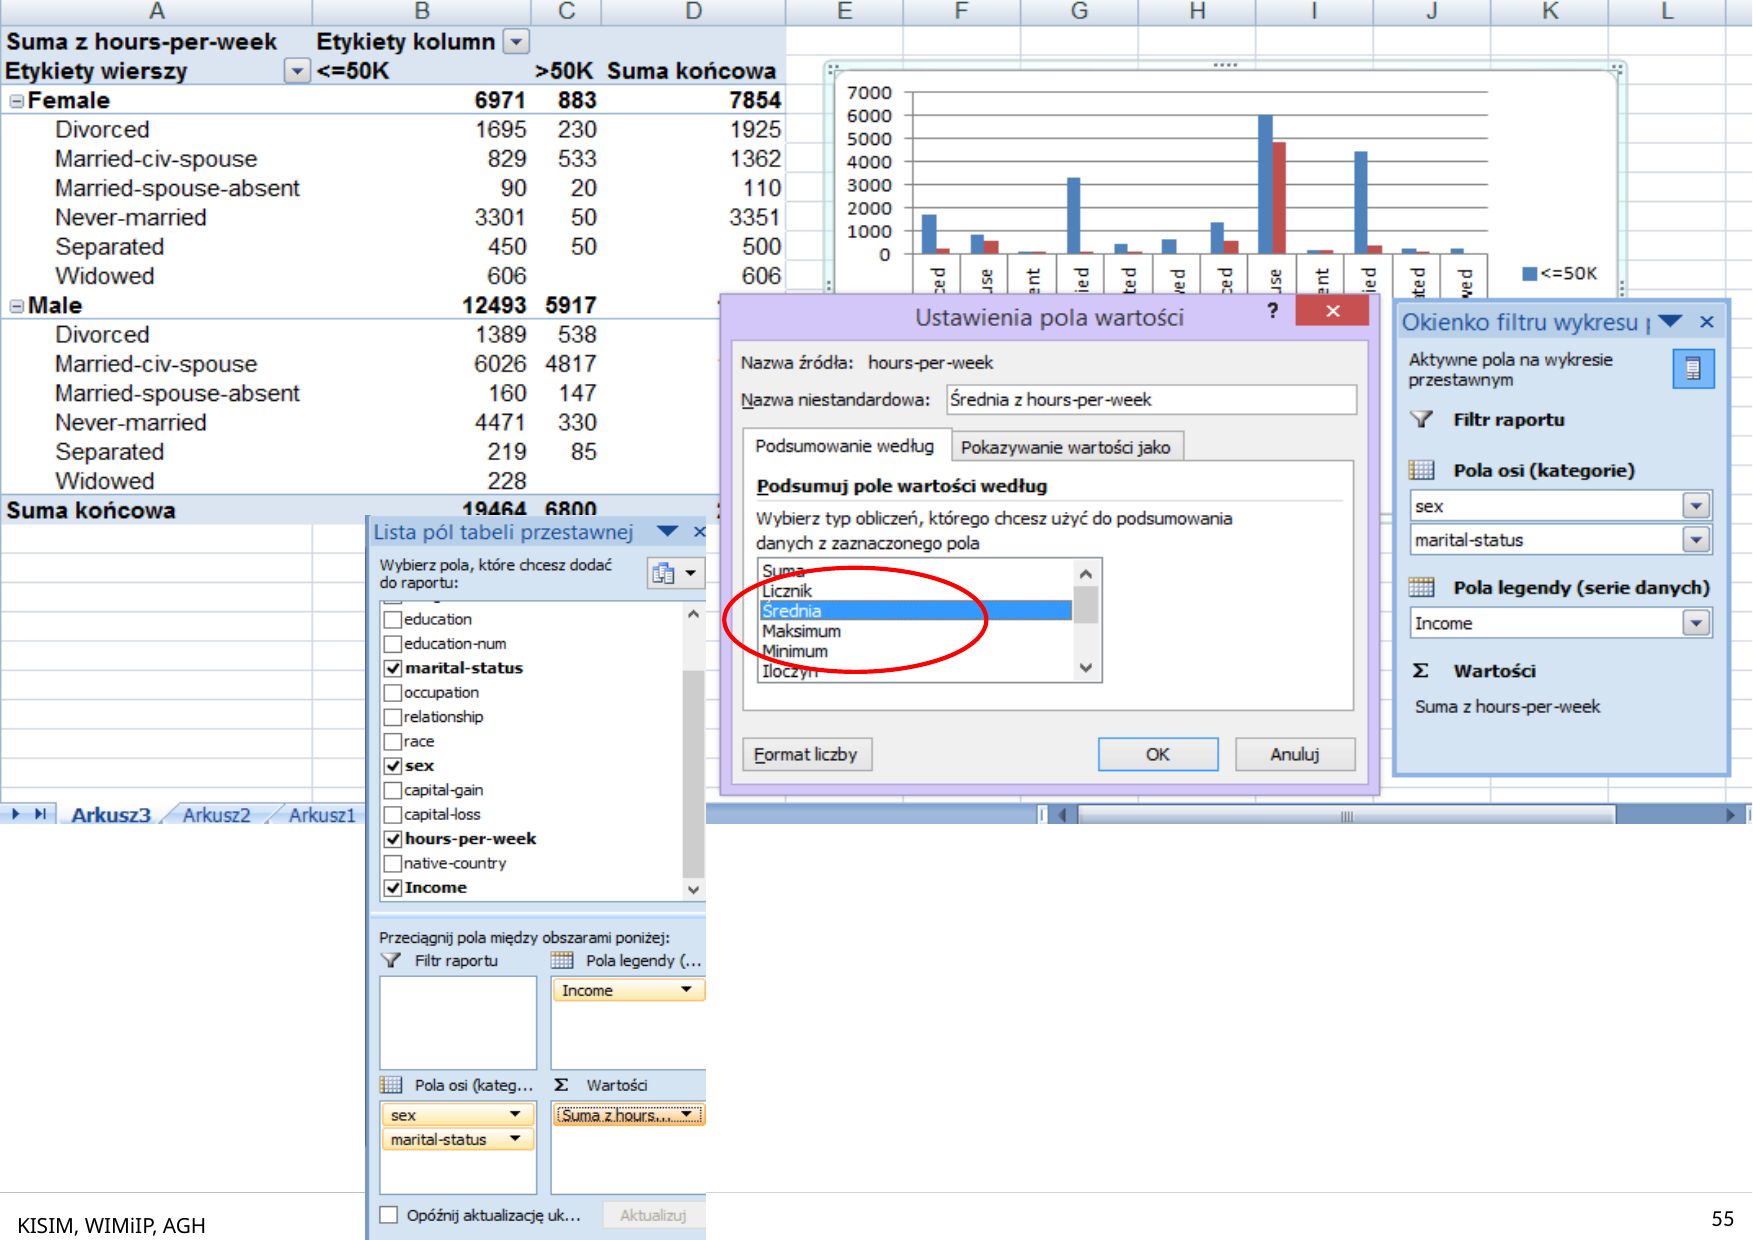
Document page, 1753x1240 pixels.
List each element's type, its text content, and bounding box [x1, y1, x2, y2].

picture [0, 0, 1753, 1240]
footer KISIM, WIMiIP, AGH [0, 1203, 360, 1240]
